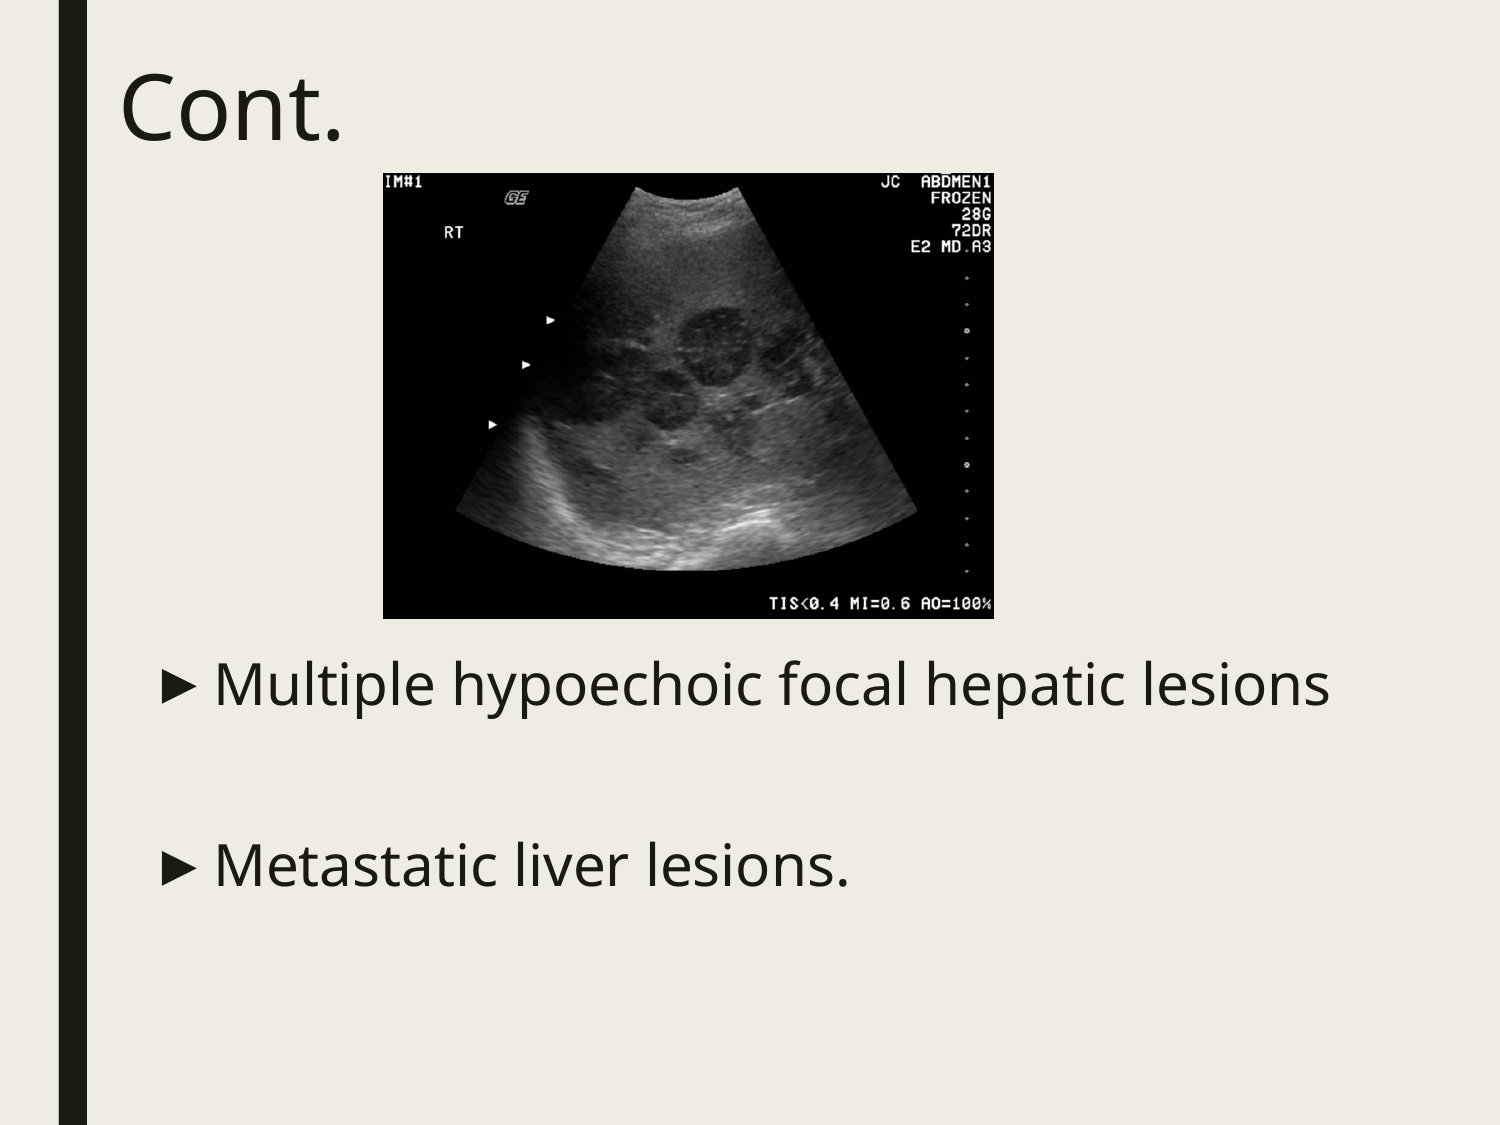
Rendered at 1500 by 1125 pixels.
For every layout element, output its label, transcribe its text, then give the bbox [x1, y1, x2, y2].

list Multiple hypoechoic focal hepatic lesions Metastatic liver lesions. [135, 645, 1500, 1002]
title Cont. [103, 54, 1500, 243]
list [383, 173, 994, 619]
